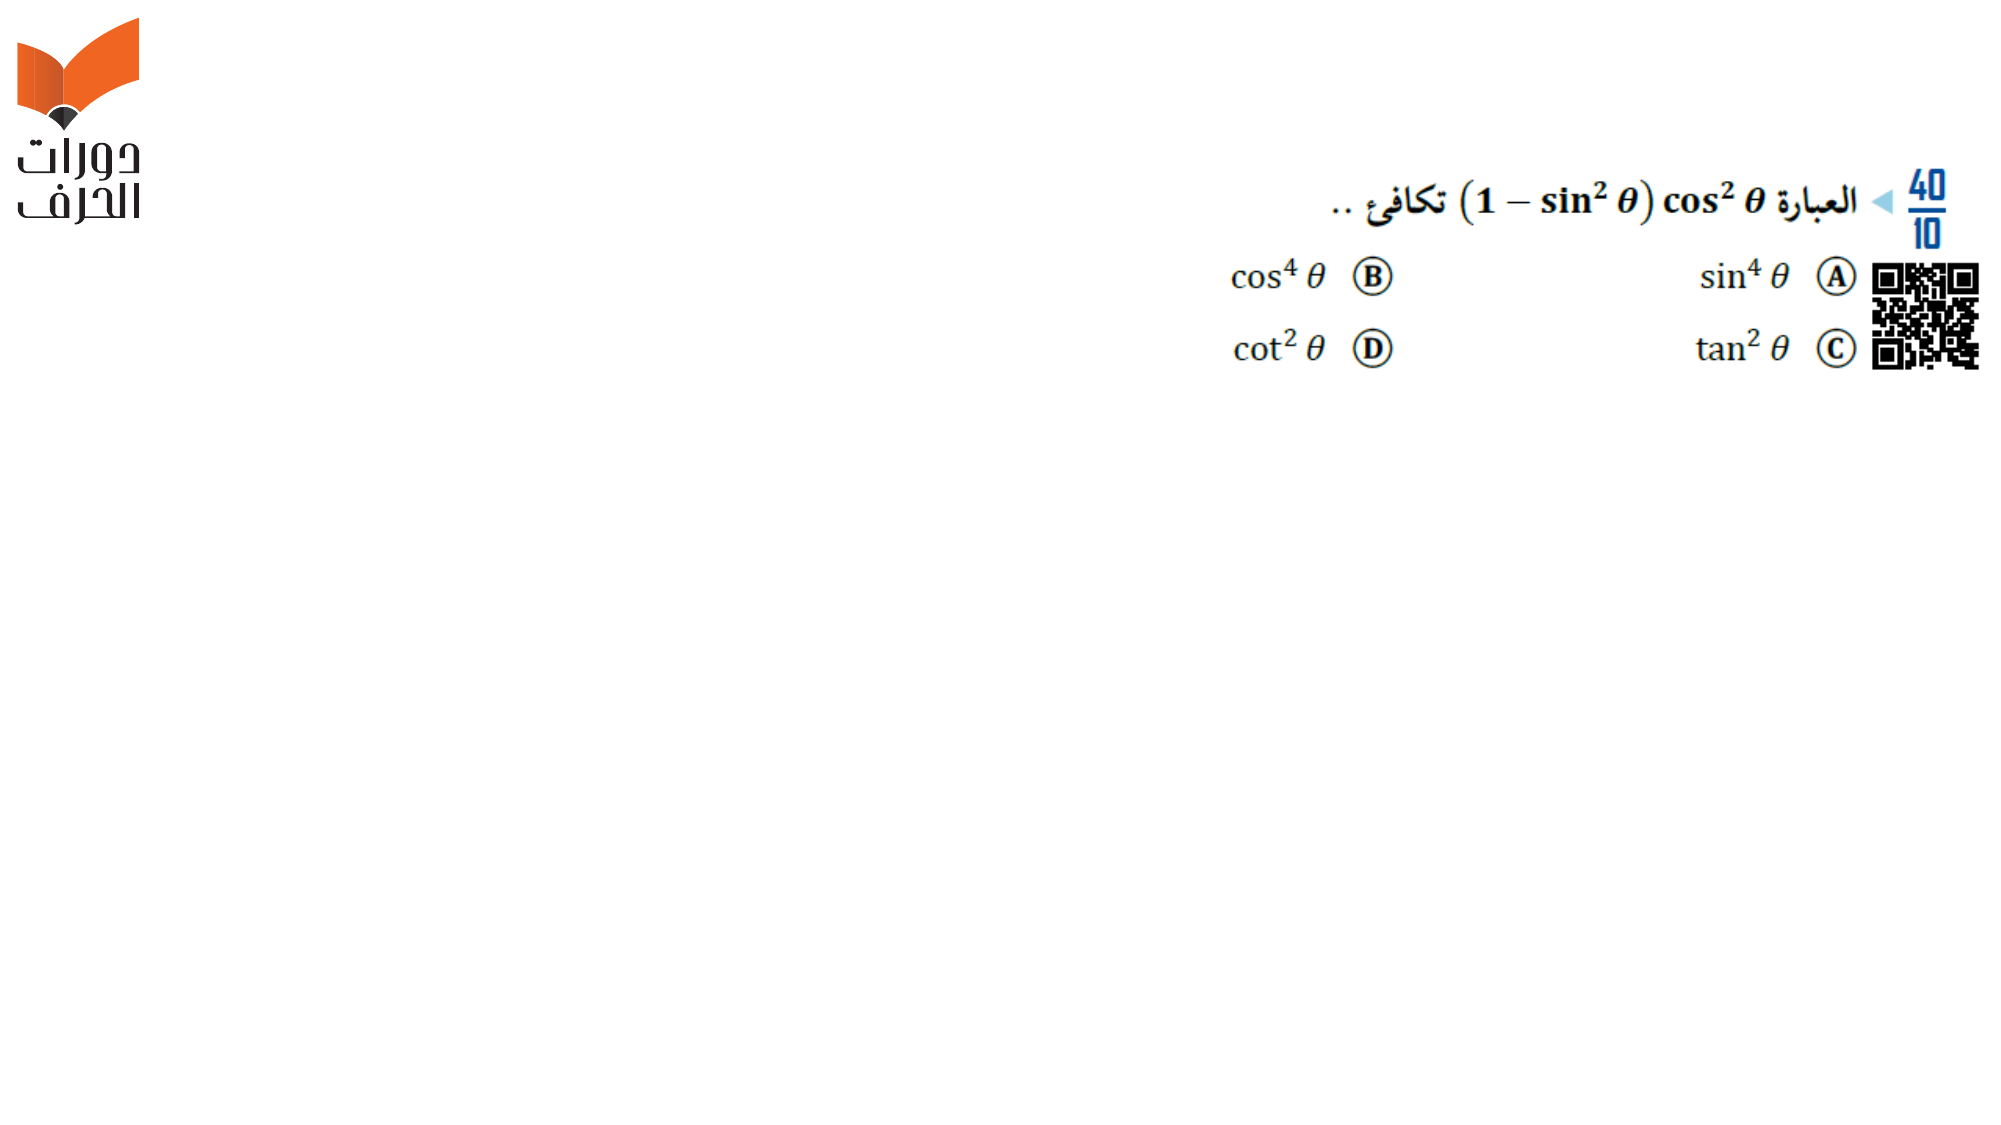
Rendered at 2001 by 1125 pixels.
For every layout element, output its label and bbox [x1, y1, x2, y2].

picture [1112, 155, 1990, 384]
